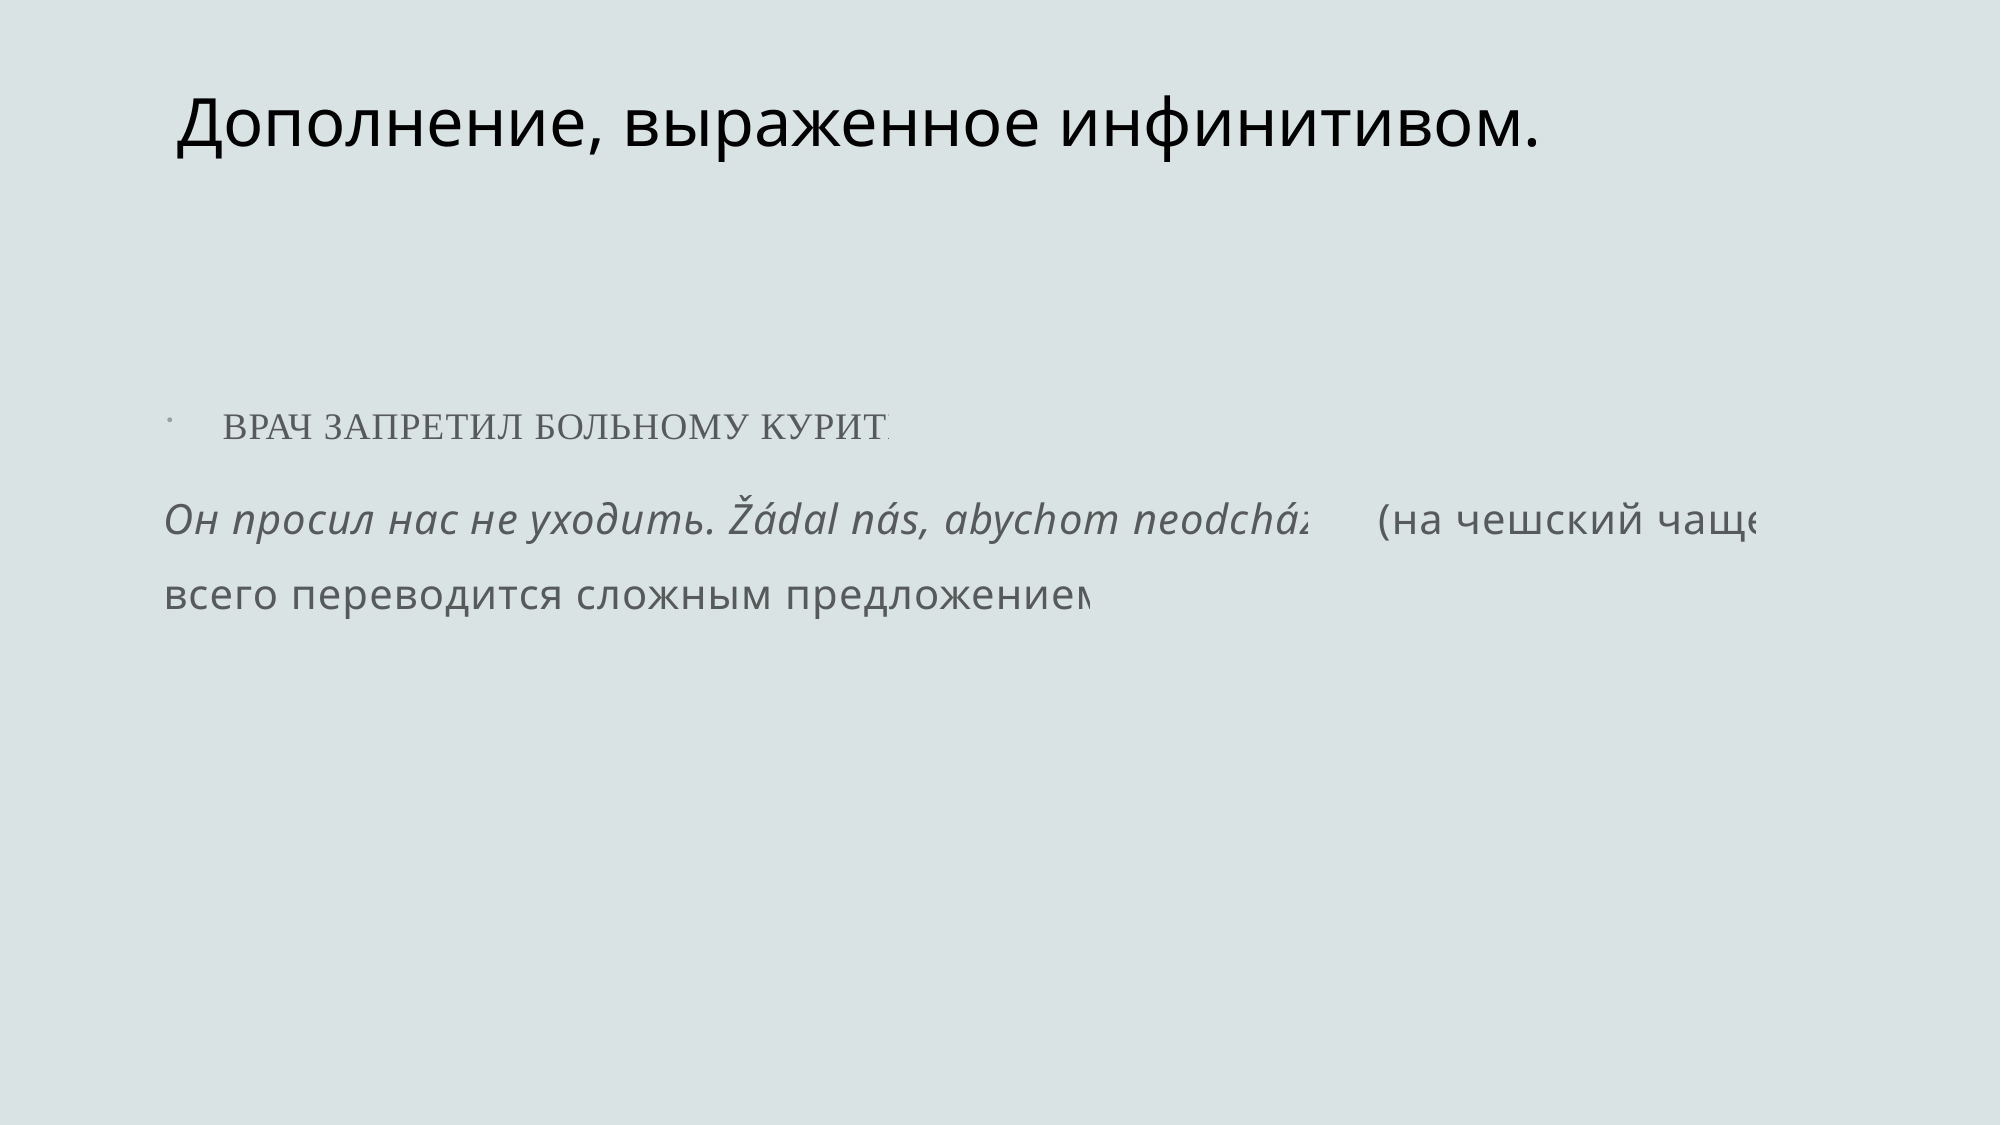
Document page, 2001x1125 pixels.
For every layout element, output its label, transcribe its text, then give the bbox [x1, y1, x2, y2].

title Дополнение, выраженное инфинитивом. [162, 64, 1838, 248]
list ВРАЧ ЗАПРЕТИЛ БОЛЬНОМУ КУРИТЬ. Он просил нас не уходить. Žádal nás, abychom neodcházeli (на чешский чаще всего переводится сложным предложением). [148, 371, 1824, 880]
